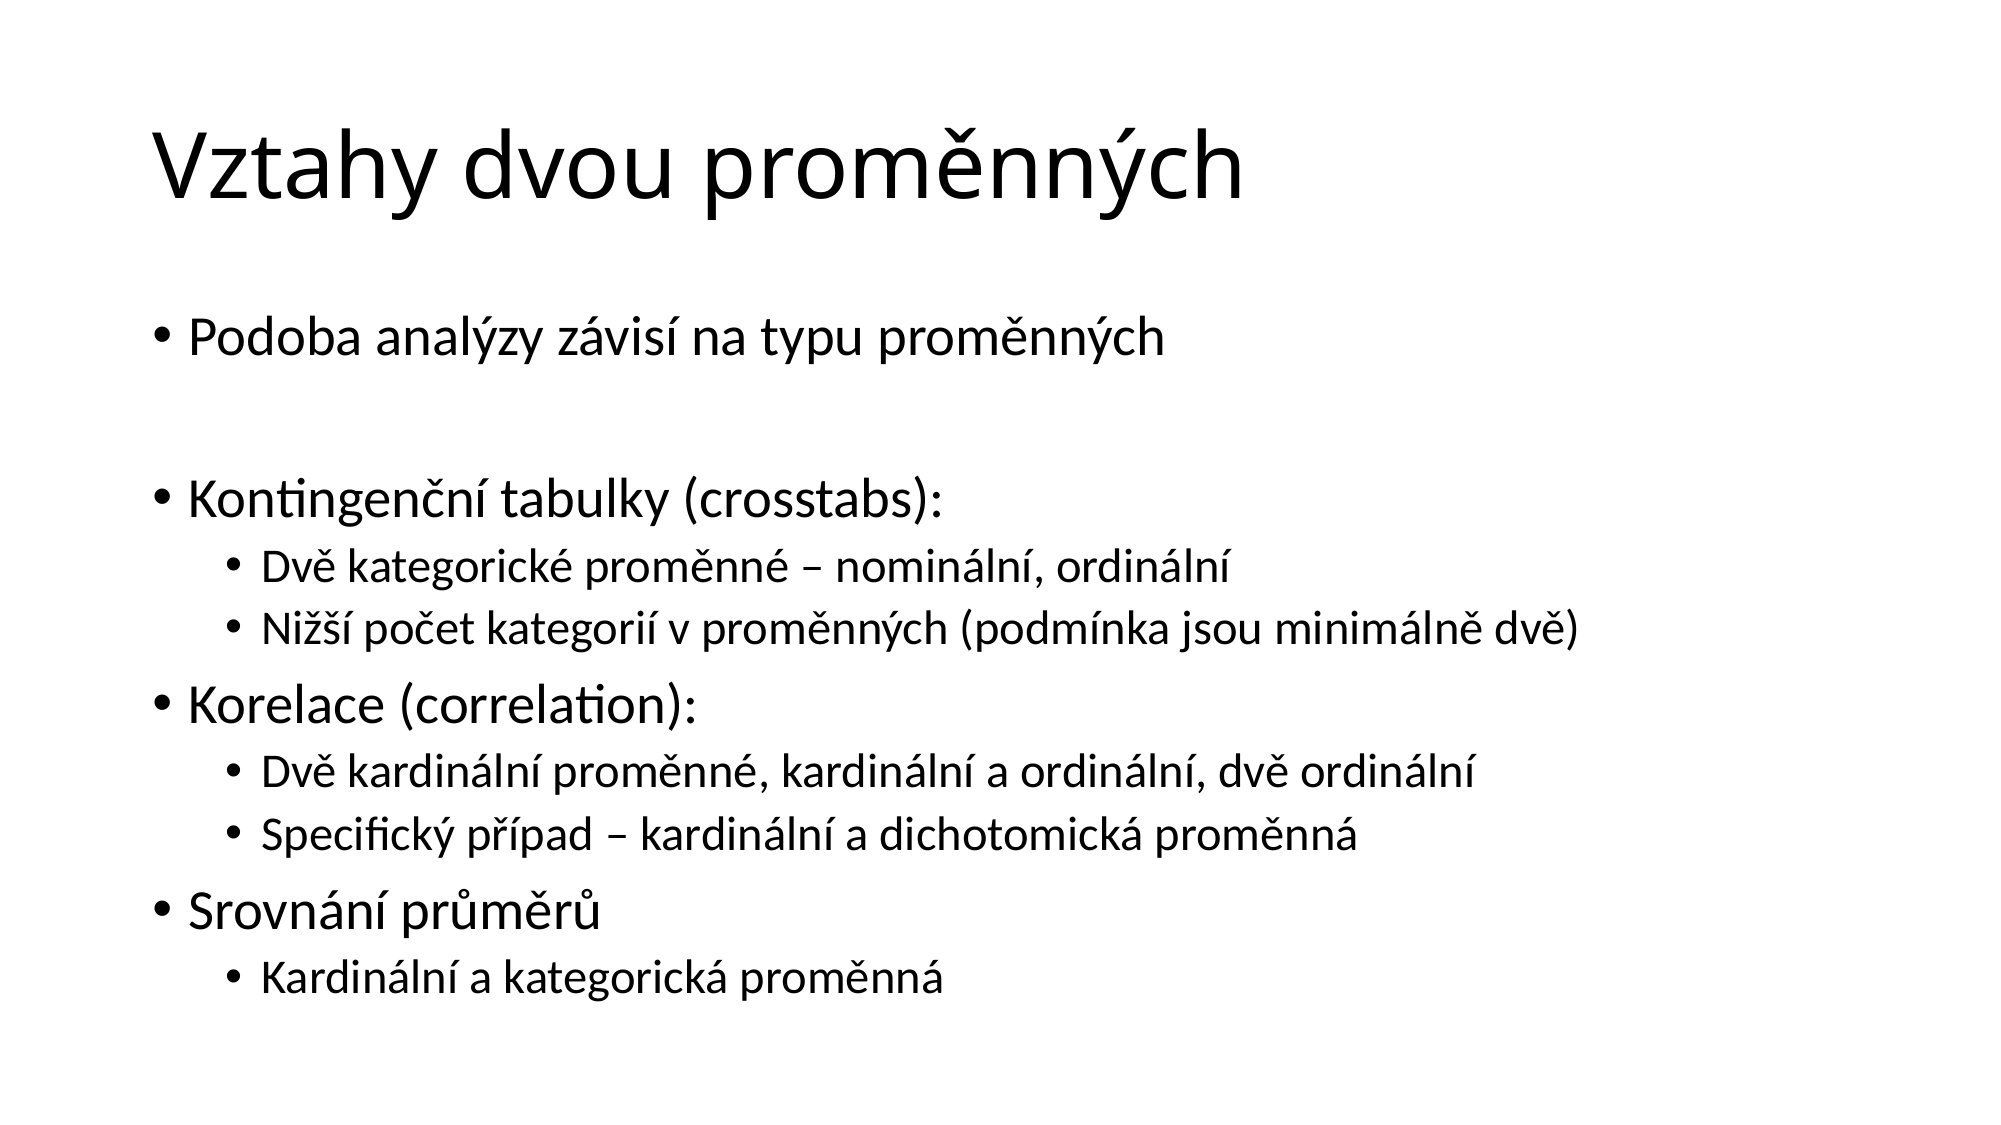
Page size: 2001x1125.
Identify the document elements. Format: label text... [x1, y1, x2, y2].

list Podoba analýzy závisí na typu proměnných Kontingenční tabulky (crosstabs): Dvě kategorické proměnné – nominální, ordinální Nižší počet kategorií v proměnných (podmínka jsou minimálně dvě) Korelace (correlation): Dvě kardinální proměnné, kardinální a ordinální, dvě ordinální Specifický případ – kardinální a dichotomická proměnná Srovnání průměrů Kardinální a kategorická proměnná [137, 299, 1863, 1014]
title Vztahy dvou proměnných [137, 59, 1863, 278]
